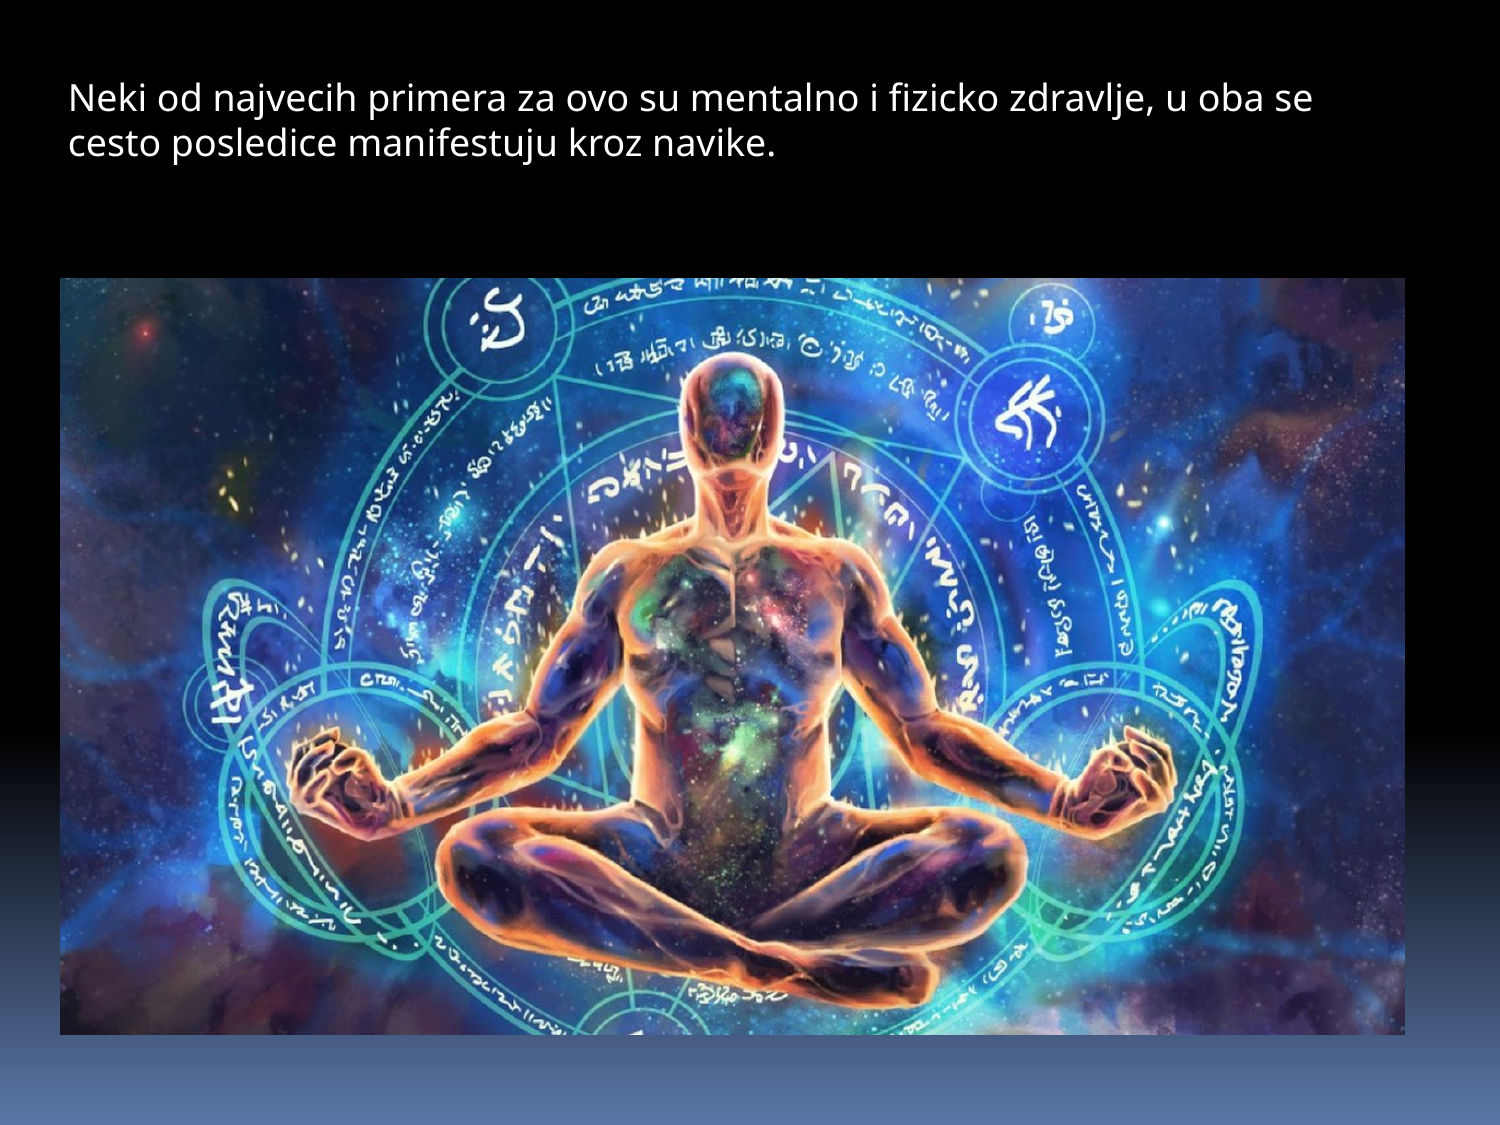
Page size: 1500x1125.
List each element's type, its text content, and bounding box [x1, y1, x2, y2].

picture [59, 278, 1405, 1036]
text_box Neki od najvecih primera za ovo su mentalno i fizicko zdravlje, u oba se cesto posledice manifestuju kroz navike. [53, 66, 1412, 172]
